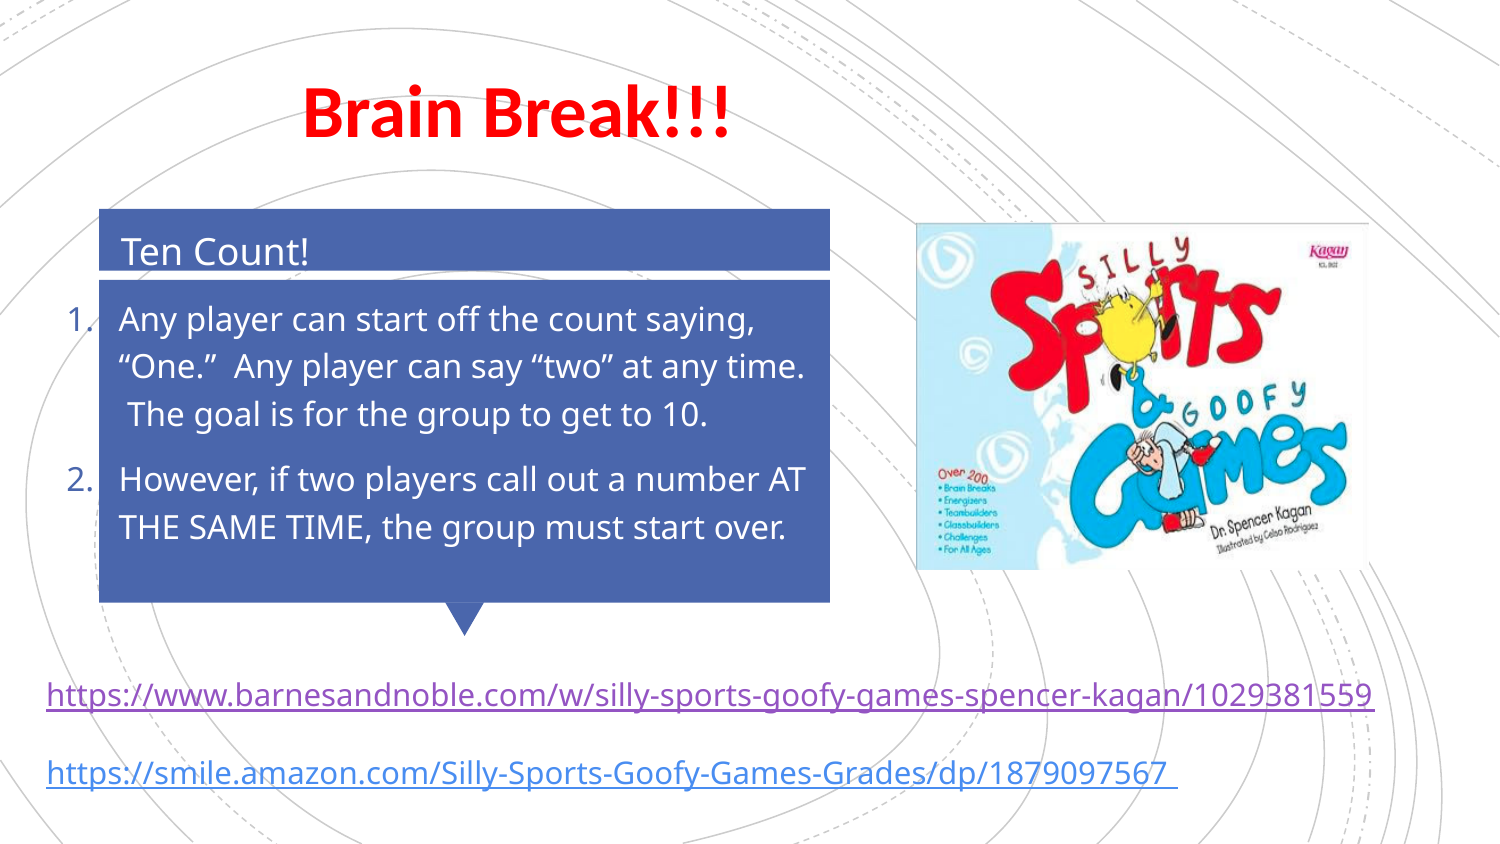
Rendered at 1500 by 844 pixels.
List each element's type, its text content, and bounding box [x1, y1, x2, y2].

list Ten Count! Any player can start off the count saying, “One.” Any player can say “two” at any time. The goal is for the group to get to 10. However, if two players call out a number AT THE SAME TIME, the group must start over. [51, 213, 825, 669]
title Brain Break!!! [163, 48, 874, 194]
picture [915, 222, 1369, 570]
text_box https://smile.amazon.com/Silly-Sports-Goofy-Games-Grades/dp/1879097567 [35, 747, 1453, 797]
text_box https://www.barnesandnoble.com/w/silly-sports-goofy-games-spencer-kagan/1029381559 [35, 669, 1406, 719]
